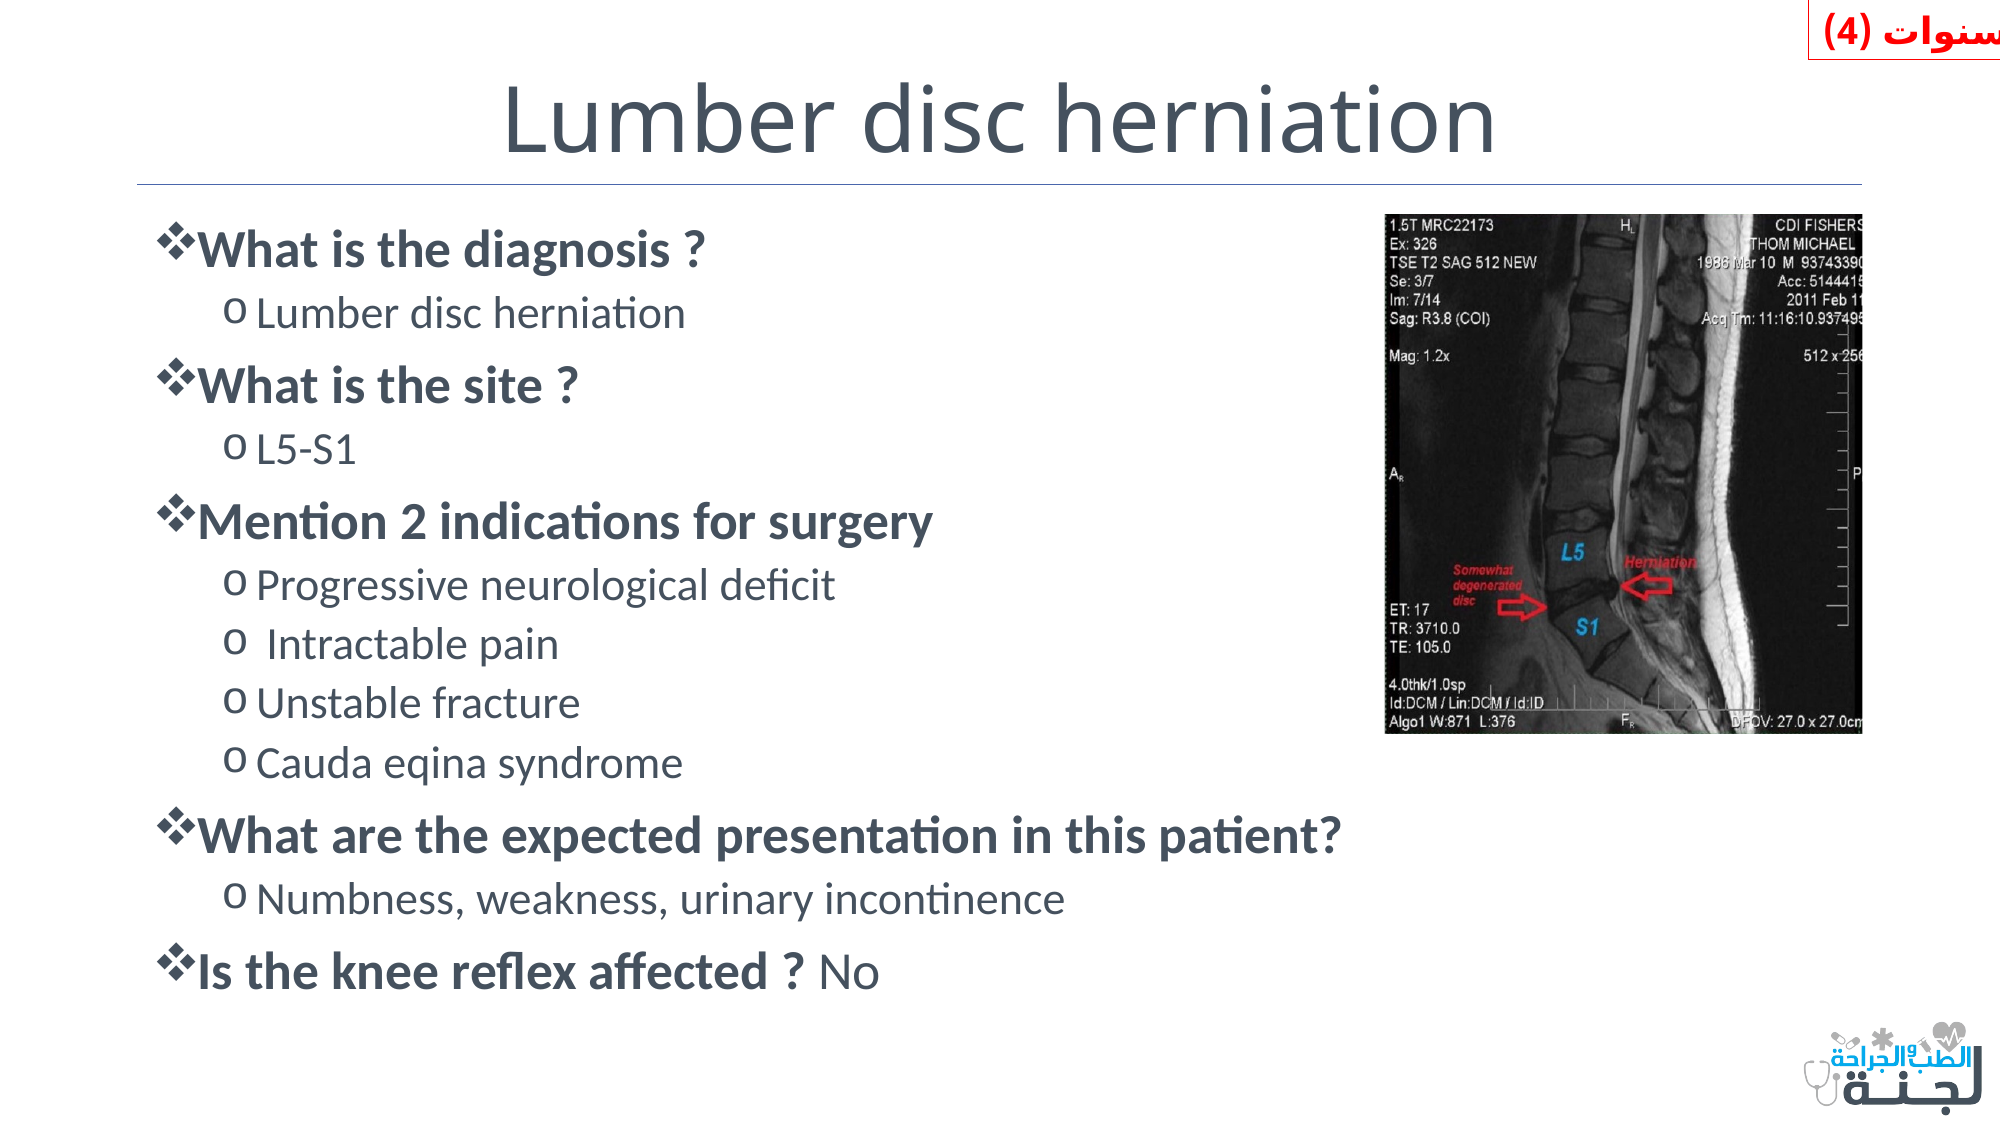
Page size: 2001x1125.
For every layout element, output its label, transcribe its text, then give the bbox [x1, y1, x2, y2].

text_box سنوات (4) [1808, 0, 2000, 60]
list What is the diagnosis ? Lumber disc herniation What is the site ? L5-S1 Mention 2 indications for surgery Progressive neurological deficit Intractable pain Unstable fracture Cauda eqina syndrome What are the expected presentation in this patient? Numbness, weakness, urinary incontinence Is the knee reflex affected ? No [137, 214, 1863, 1014]
title Lumber disc herniation [137, 59, 1863, 185]
picture [1793, 1000, 2000, 1124]
picture [1383, 214, 1863, 735]
